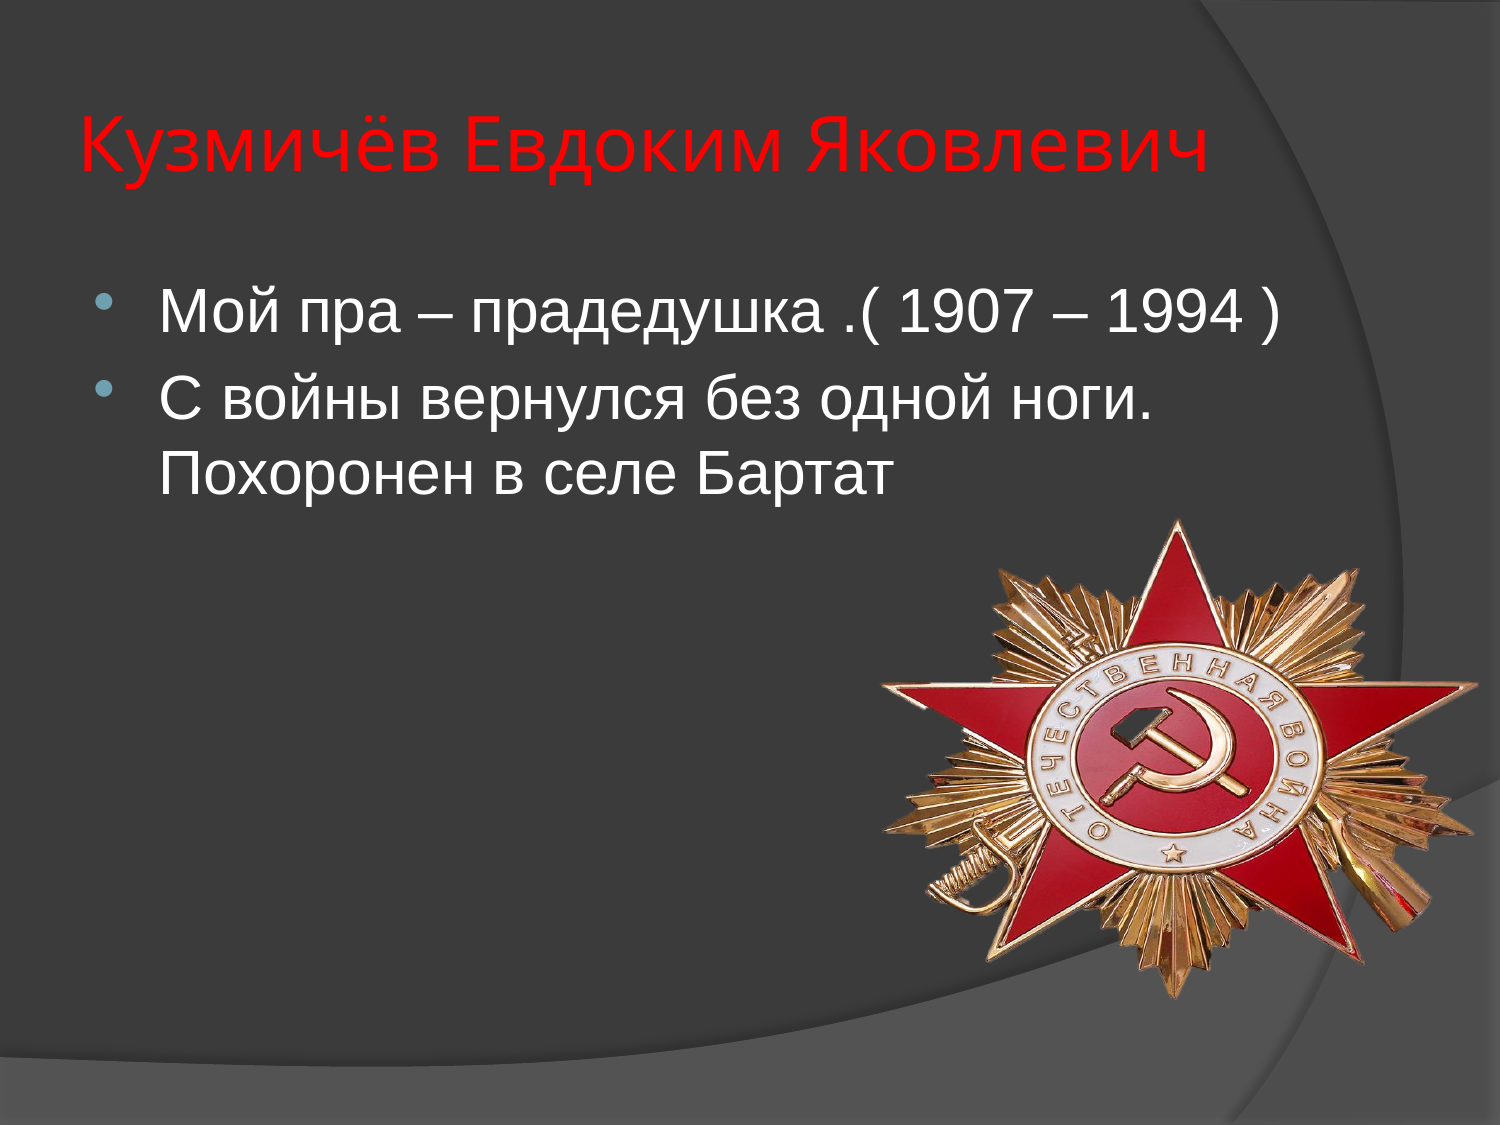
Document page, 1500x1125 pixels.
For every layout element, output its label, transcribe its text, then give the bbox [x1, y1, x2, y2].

title Кузмичёв Евдоким Яковлевич [70, 46, 1296, 235]
picture [862, 514, 1492, 1003]
list Мой пра – прадедушка .( 1907 – 1994 ) С войны вернулся без одной ноги. Похоронен в селе Бартат [75, 262, 1300, 1005]
